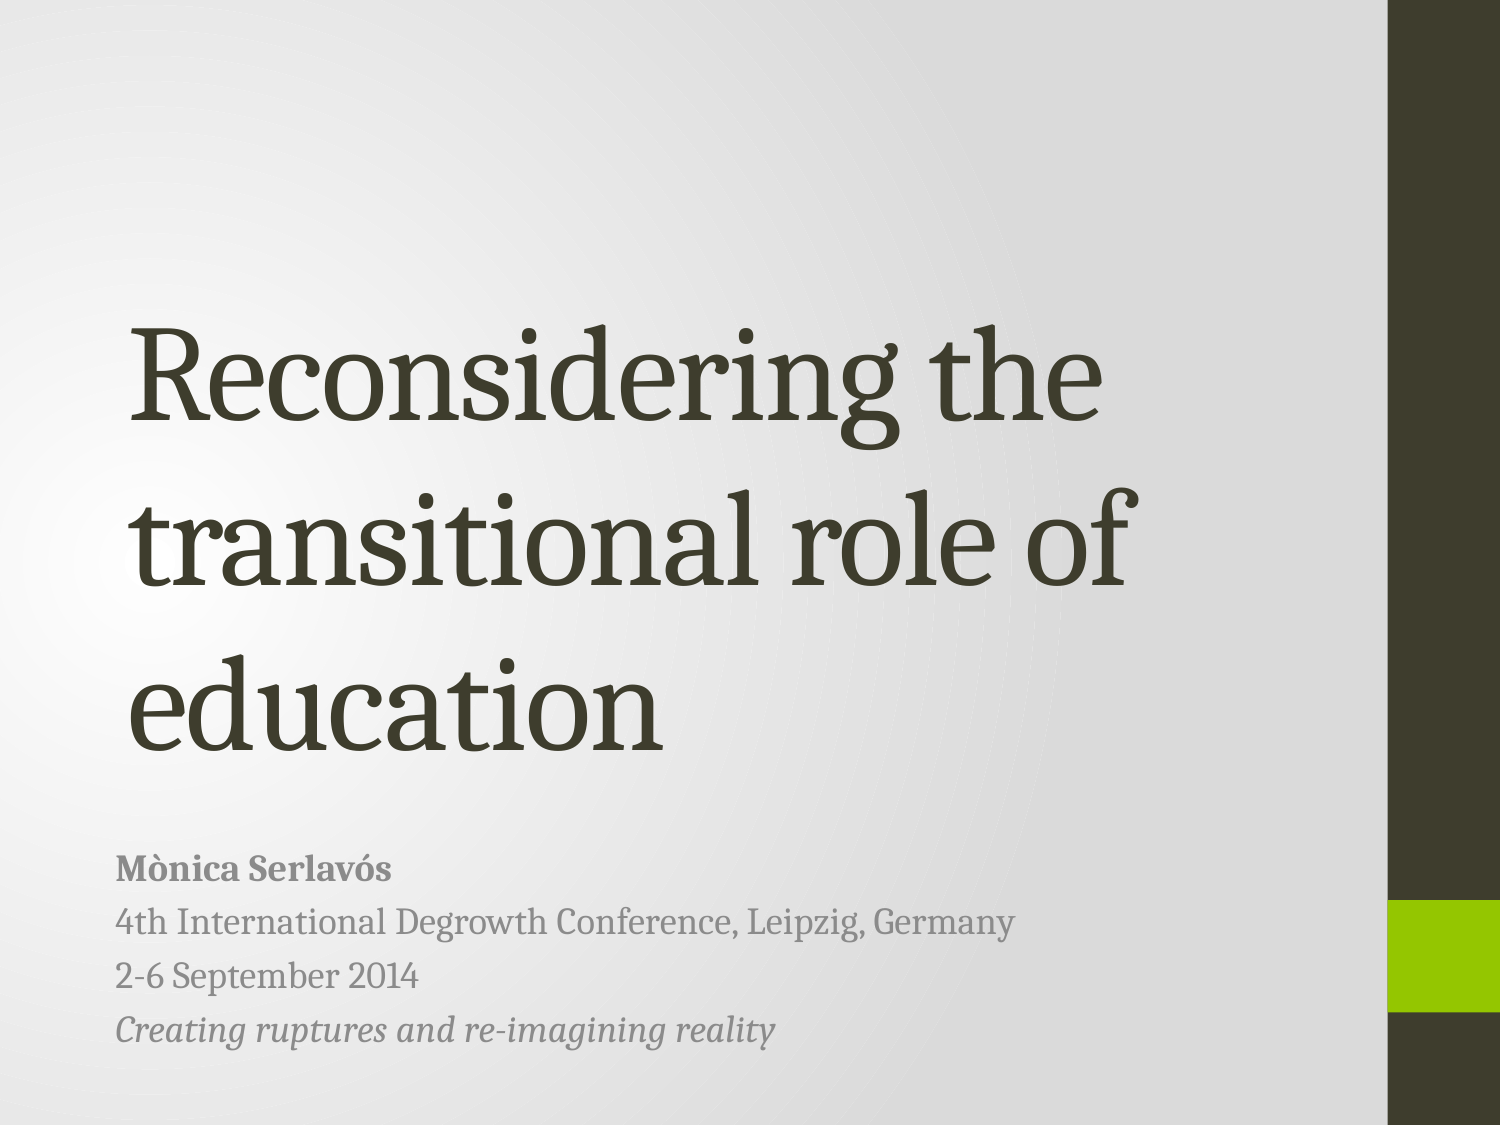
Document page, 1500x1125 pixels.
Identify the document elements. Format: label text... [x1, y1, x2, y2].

subtitle Mònica Serlavós 4th International Degrowth Conference, Leipzig, Germany 2-6 September 2014 Creating ruptures and re-imagining reality [100, 781, 1270, 1059]
title Reconsidering the transitional role of education [112, 66, 1270, 781]
